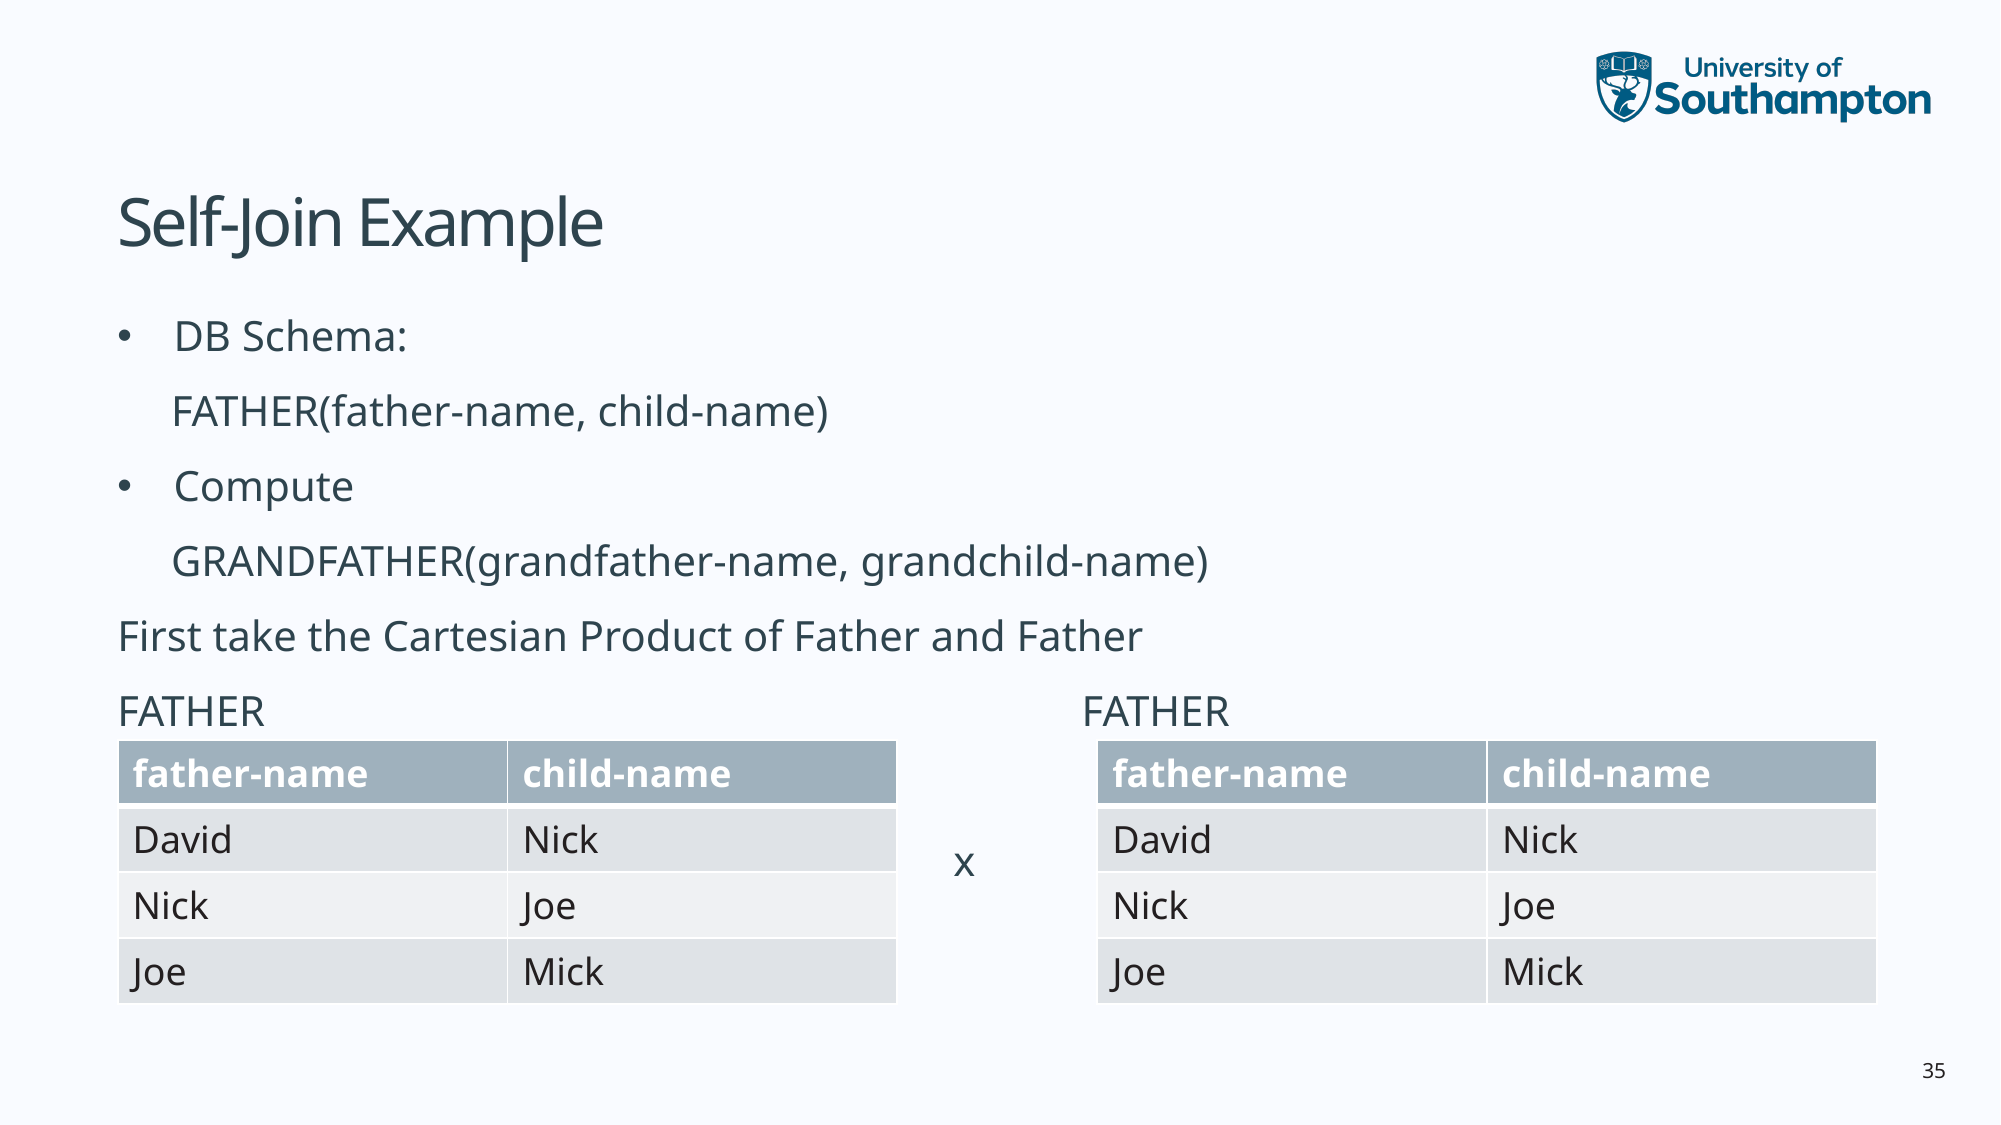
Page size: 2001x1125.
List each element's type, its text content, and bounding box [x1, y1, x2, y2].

table_cell Joe [1098, 939, 1486, 1003]
table_cell David [1098, 809, 1486, 871]
picture [1758, 97, 1766, 113]
table_cell David [119, 809, 507, 871]
table_header father-name [119, 741, 507, 803]
picture [1527, 0, 2000, 220]
list DB Schema: FATHER(father-name, child-name) Compute GRANDFATHER(grandfather-name, grandchild-name) First take the Cartesian Product of Father and Father FATHER FATHER x [102, 302, 1882, 1024]
title Self-Join Example [102, 113, 1882, 268]
table_cell Nick [508, 809, 896, 871]
picture [1808, 97, 1815, 113]
picture [1847, 97, 1857, 108]
picture [1626, 76, 1636, 88]
table_cell Mick [1488, 939, 1876, 1003]
table_cell Nick [119, 873, 507, 937]
table_header child-name [1488, 741, 1876, 803]
table_cell Nick [1488, 809, 1876, 871]
table_header child-name [508, 741, 896, 803]
picture [1607, 76, 1624, 88]
table_cell Joe [1488, 873, 1876, 937]
picture [1626, 78, 1648, 111]
picture [1823, 97, 1830, 113]
table_cell Nick [1098, 873, 1486, 937]
table_cell Mick [508, 939, 896, 1003]
picture [1689, 97, 1698, 108]
picture [1600, 80, 1617, 111]
table_cell Joe [119, 939, 507, 1003]
picture [1730, 97, 1736, 113]
picture [1782, 97, 1791, 108]
table_cell Joe [508, 873, 896, 937]
table_header father-name [1098, 741, 1486, 803]
